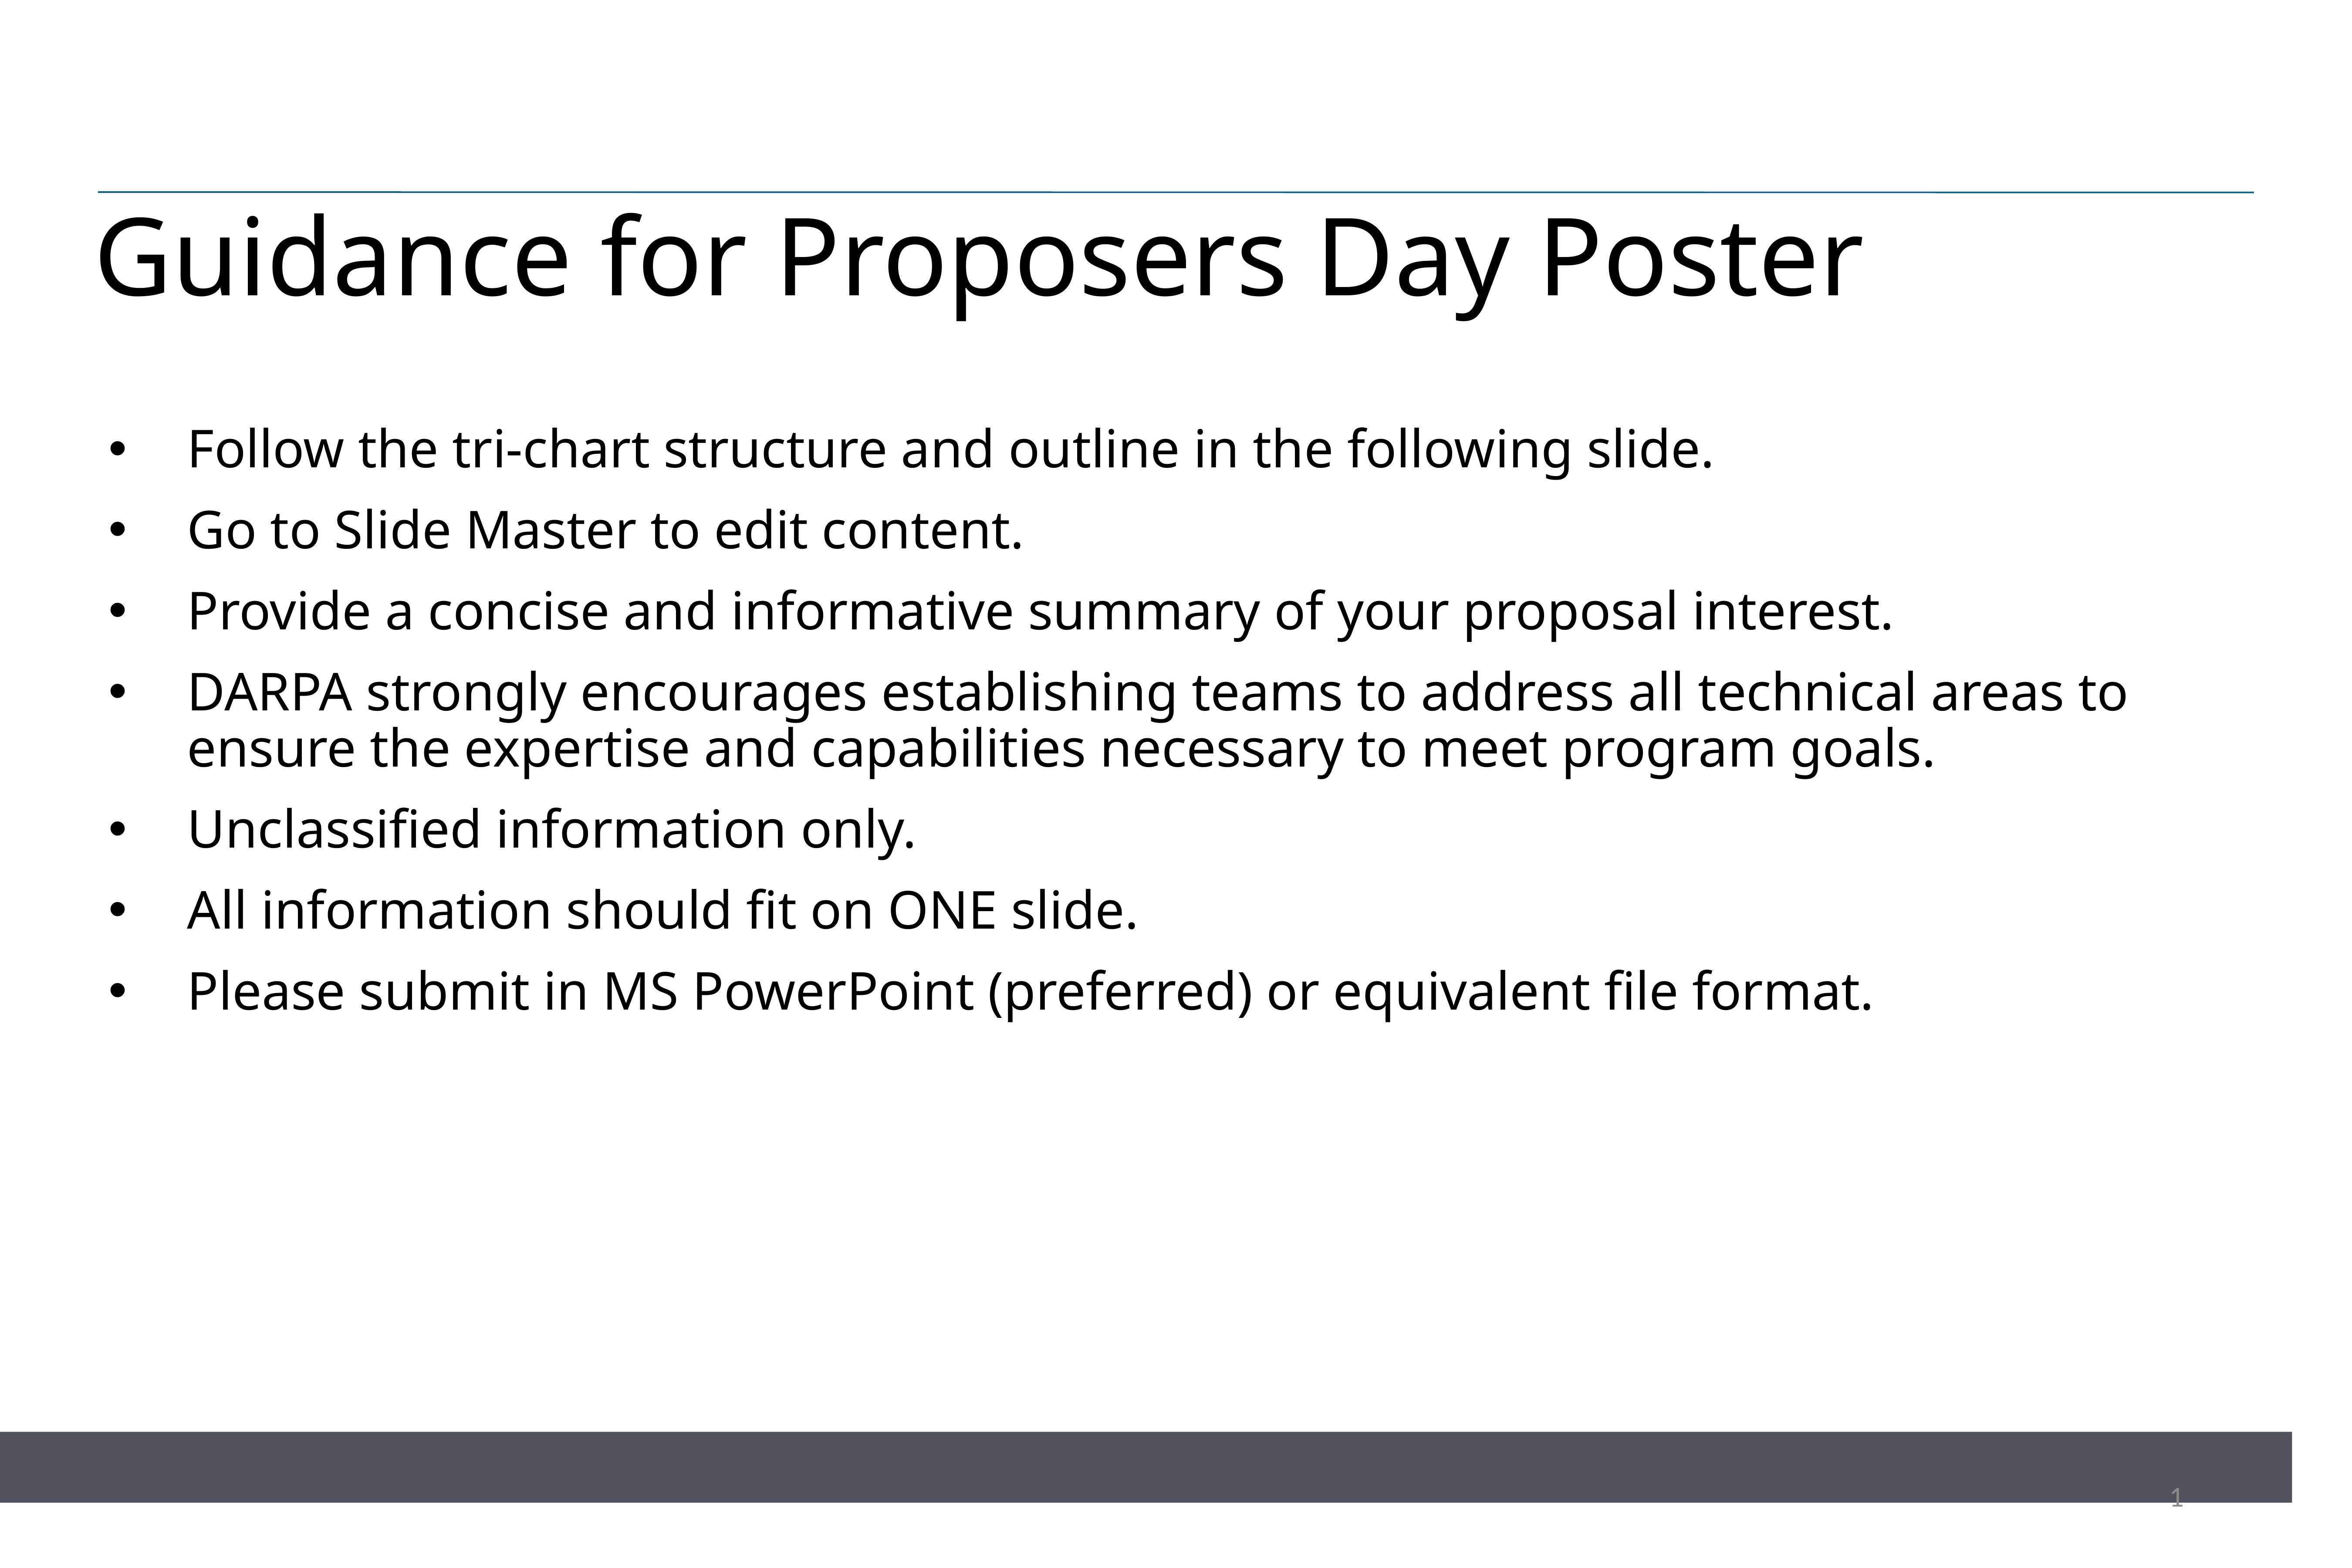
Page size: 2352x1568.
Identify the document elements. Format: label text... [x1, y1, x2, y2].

slide_number 1 [1661, 1453, 2190, 1537]
list Follow the tri-chart structure and outline in the following slide. Go to Slide Master to edit content. Provide a concise and informative summary of your proposal interest. DARPA strongly encourages establishing teams to address all technical areas to ensure the expertise and capabilities necessary to meet program goals. Unclassified information only. All information should fit on ONE slide. Please submit in MS PowerPoint (preferred) or equivalent file format. [102, 419, 2239, 1421]
title Guidance for Proposers Day Poster [87, 192, 1923, 329]
